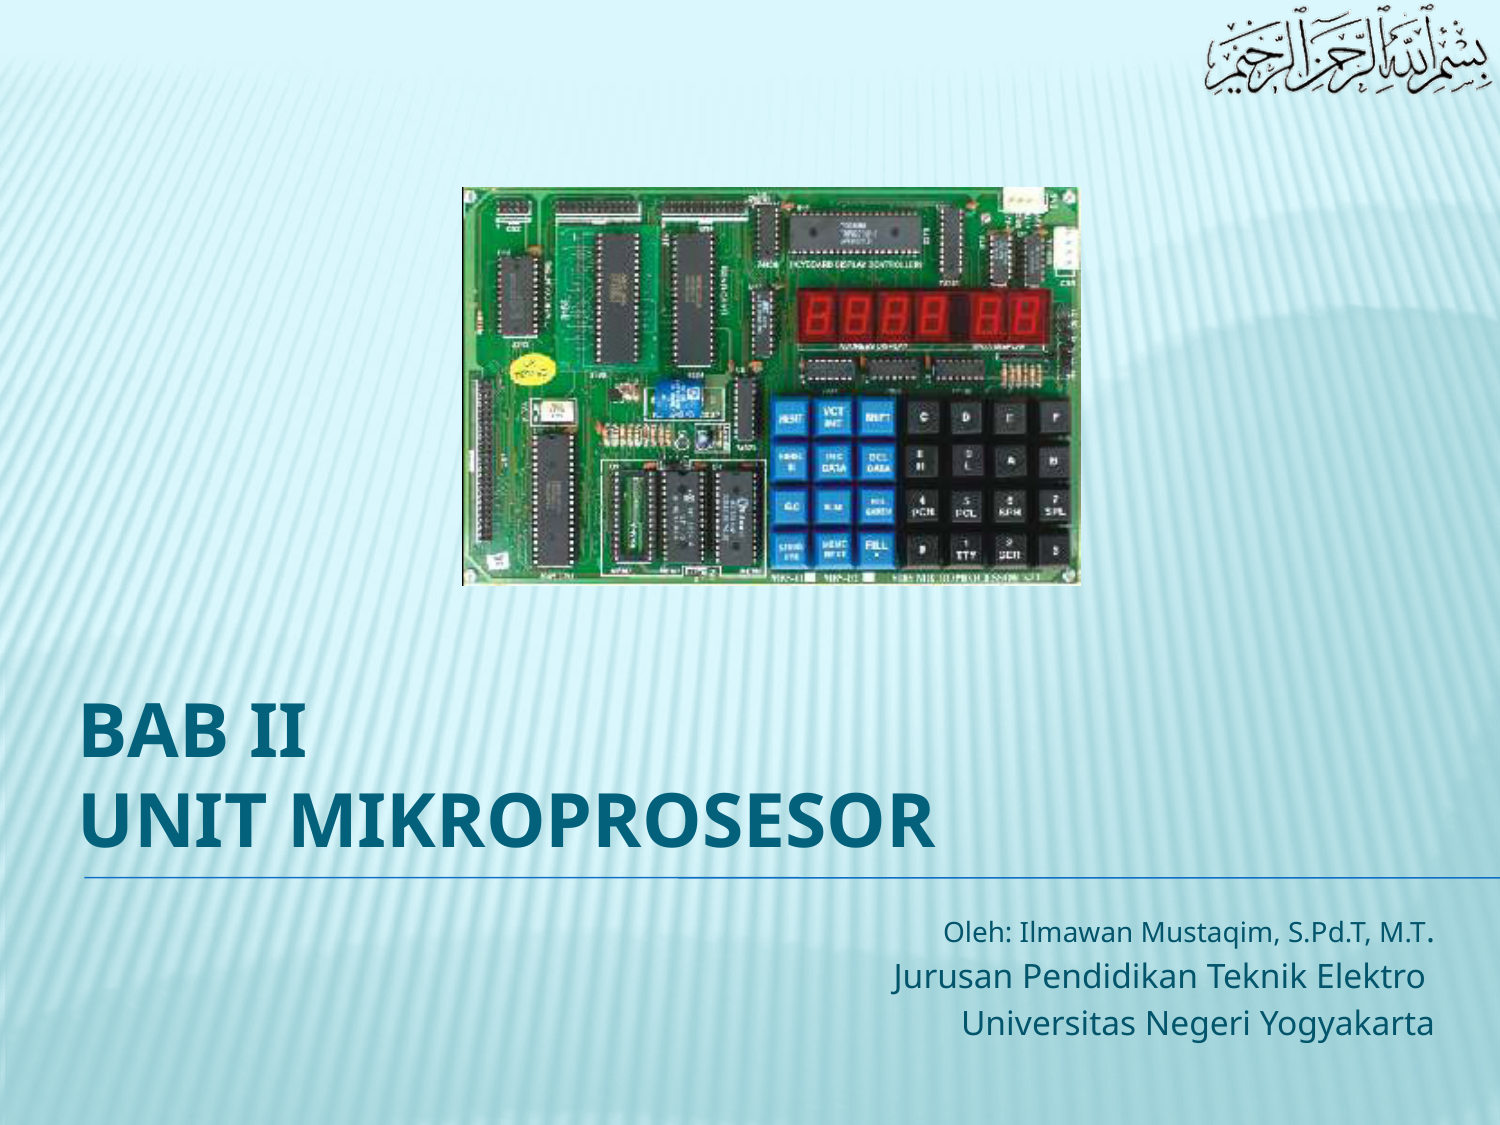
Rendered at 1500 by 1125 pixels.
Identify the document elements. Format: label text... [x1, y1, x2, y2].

title BAB II Unit Mikroprosesor [62, 675, 1450, 876]
picture [462, 187, 1082, 587]
subtitle Oleh: Ilmawan Mustaqim, S.Pd.T, M.T. Jurusan Pendidikan Teknik Elektro Universitas Negeri Yogyakarta [62, 900, 1450, 1050]
picture [1199, 0, 1500, 102]
